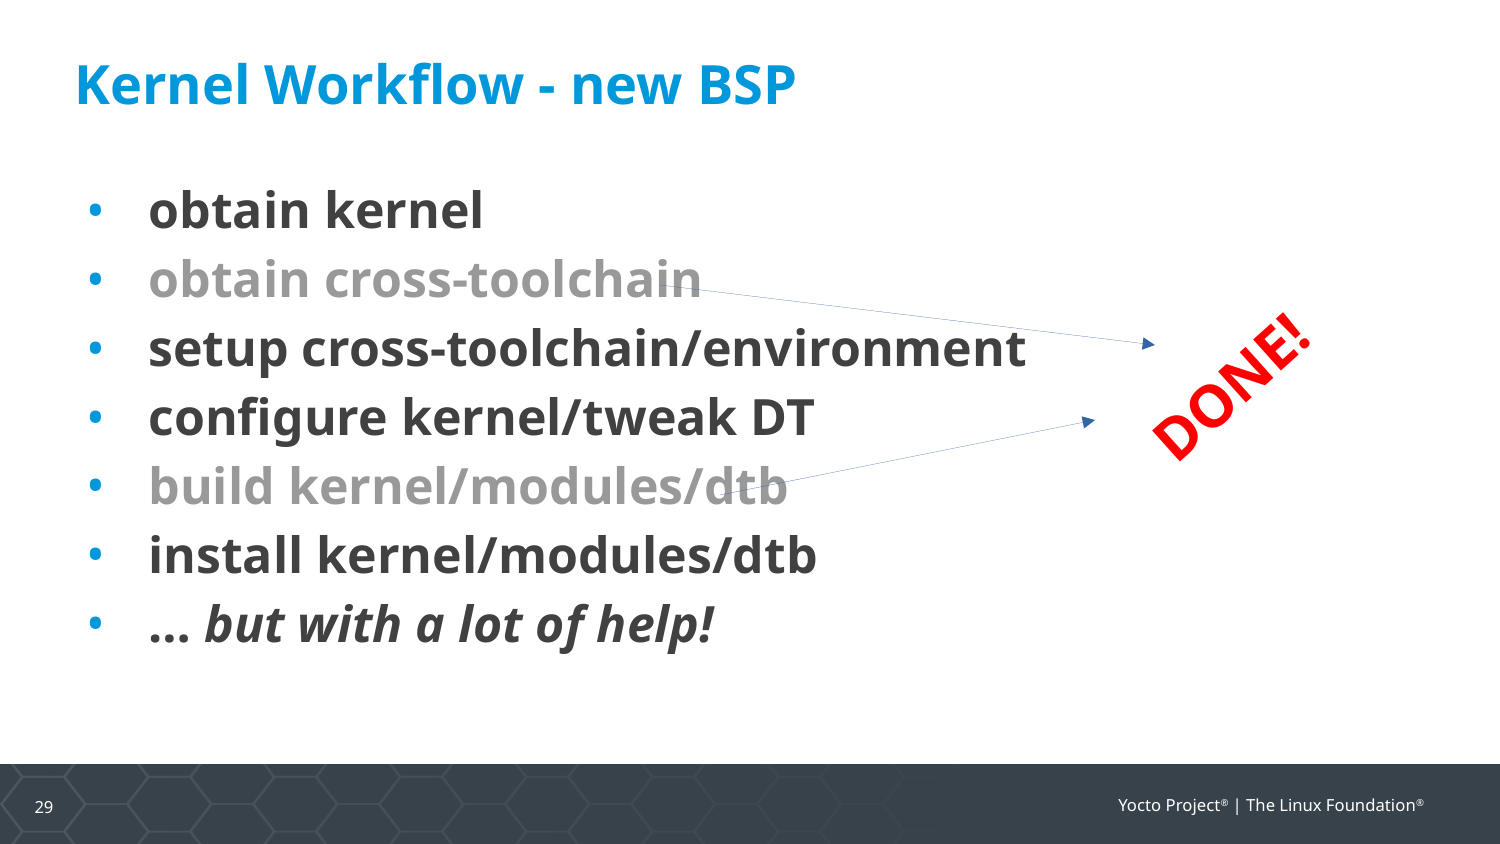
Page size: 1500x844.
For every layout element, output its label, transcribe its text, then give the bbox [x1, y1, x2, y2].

text_box [719, 416, 1096, 496]
text_box Kernel Workflow - new BSP [74, 50, 1424, 160]
picture [0, 0, 1500, 844]
text_box [659, 284, 1156, 350]
text_box obtain kernel obtain cross-toolchain setup cross-toolchain/environment configure kernel/tweak DT build kernel/modules/dtb install kernel/modules/dtb … but with a lot of help! [73, 169, 1424, 728]
text_box DONE! [1121, 271, 1350, 490]
